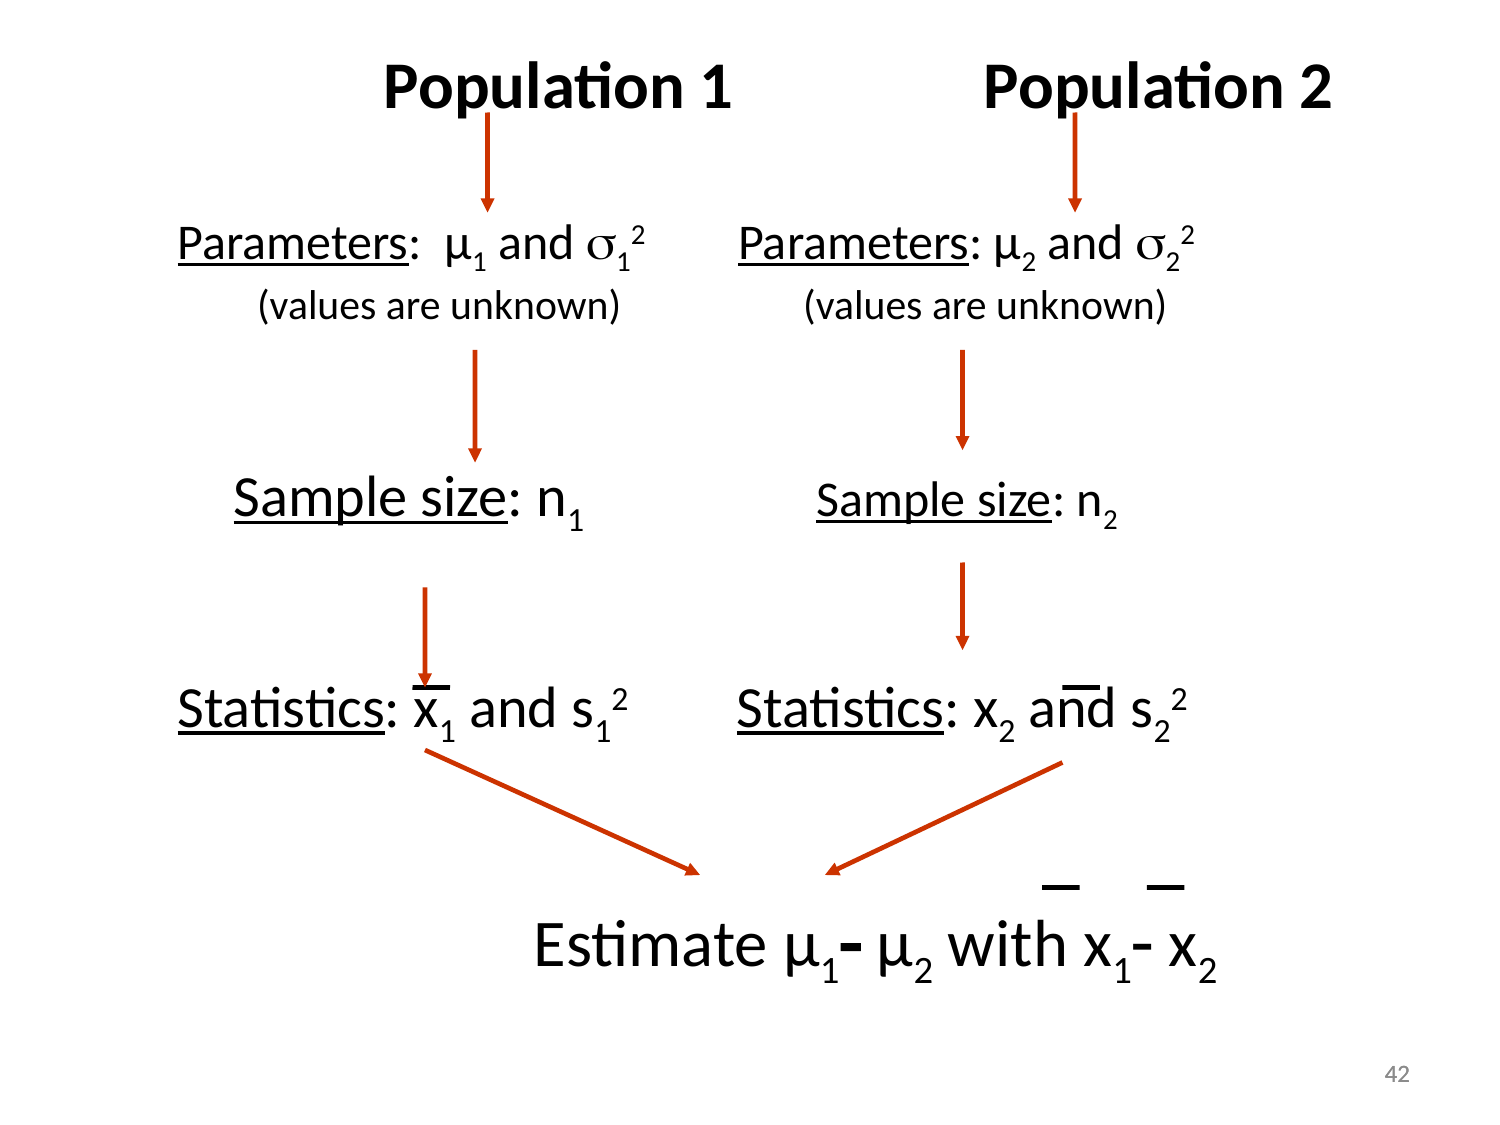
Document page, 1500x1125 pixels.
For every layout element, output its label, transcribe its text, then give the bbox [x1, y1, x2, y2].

text_box [956, 562, 969, 650]
text_box [825, 762, 1063, 876]
text_box [481, 112, 494, 213]
text_box [424, 749, 700, 876]
text_box [1068, 112, 1082, 213]
text_box [956, 349, 969, 451]
list Population 1 Population 2 Parameters: µ1 and 12 Parameters: µ2 and 22 (values are unknown) (values are unknown) Sample size: n1 Sample size: n2 Statistics: x1 and s12 Statistics: x2 and s22 Estimate µ1 µ2 with x1 x2 [162, 50, 1500, 1038]
text_box [468, 349, 482, 463]
text_box [418, 587, 432, 688]
slide_number 42 [1074, 1042, 1425, 1103]
